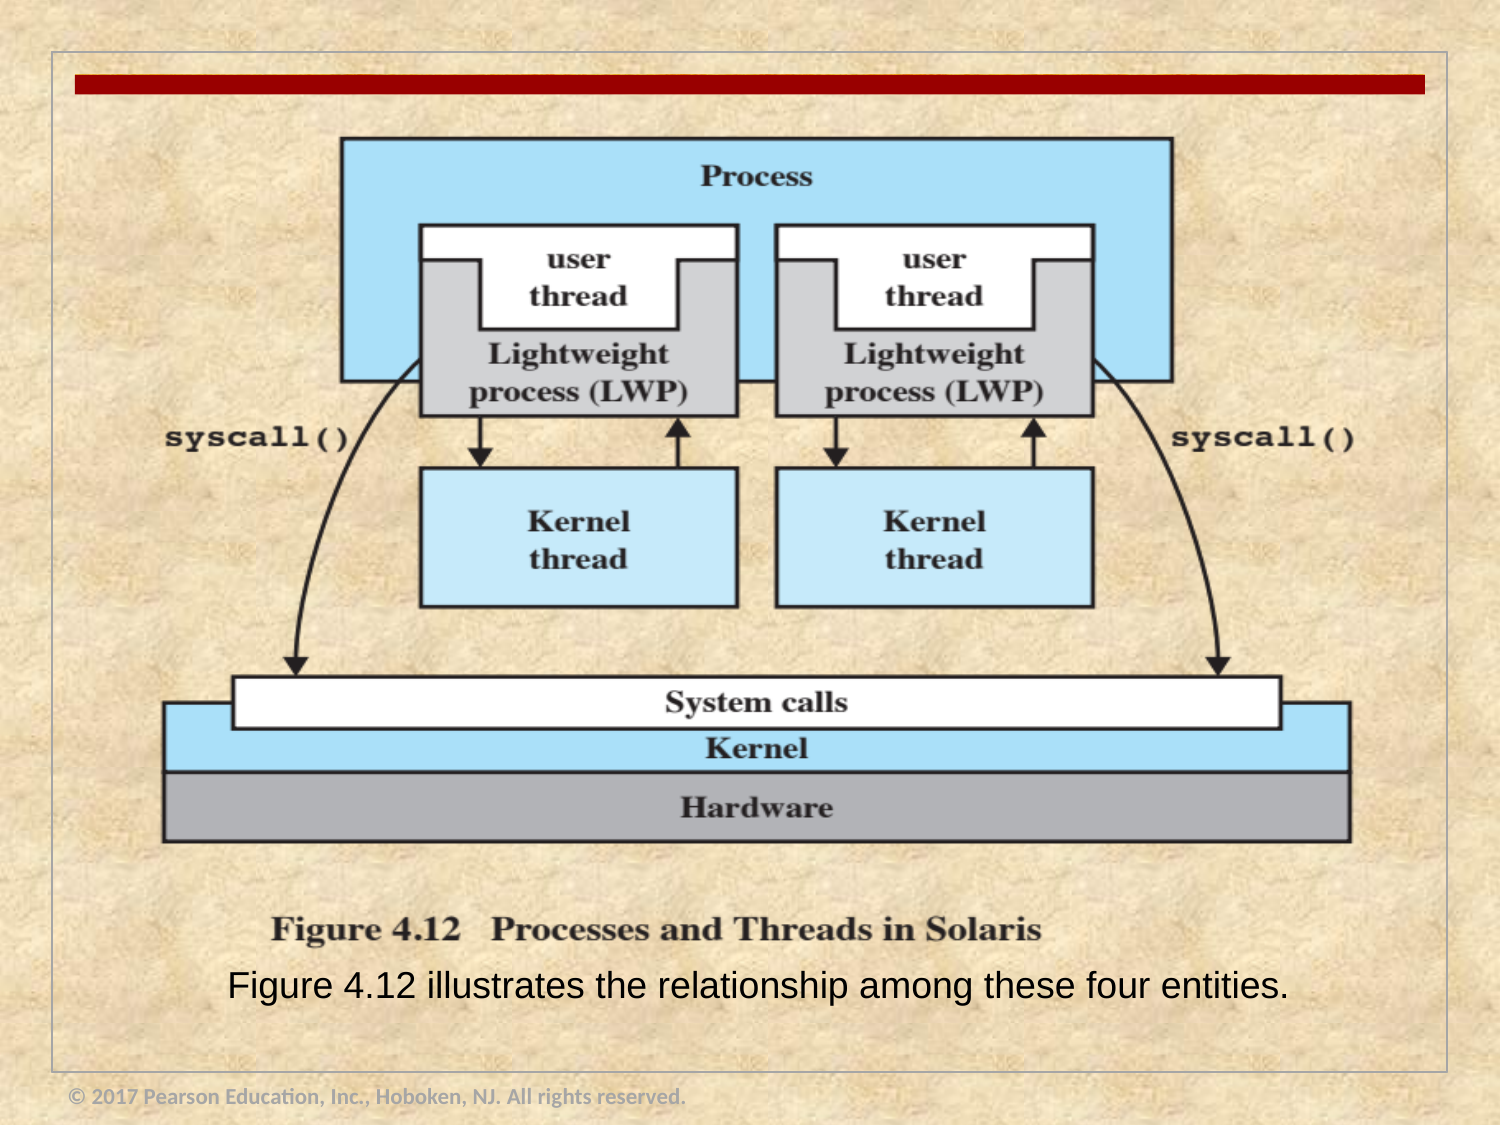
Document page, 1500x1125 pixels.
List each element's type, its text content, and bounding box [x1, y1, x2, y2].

footer © 2017 Pearson Education, Inc., Hoboken, NJ. All rights reserved. [52, 1065, 900, 1125]
picture [0, 0, 1500, 1125]
text_box Figure 4.12 illustrates the relationship among these four entities. [212, 988, 1363, 1014]
picture [53, 53, 1446, 1071]
